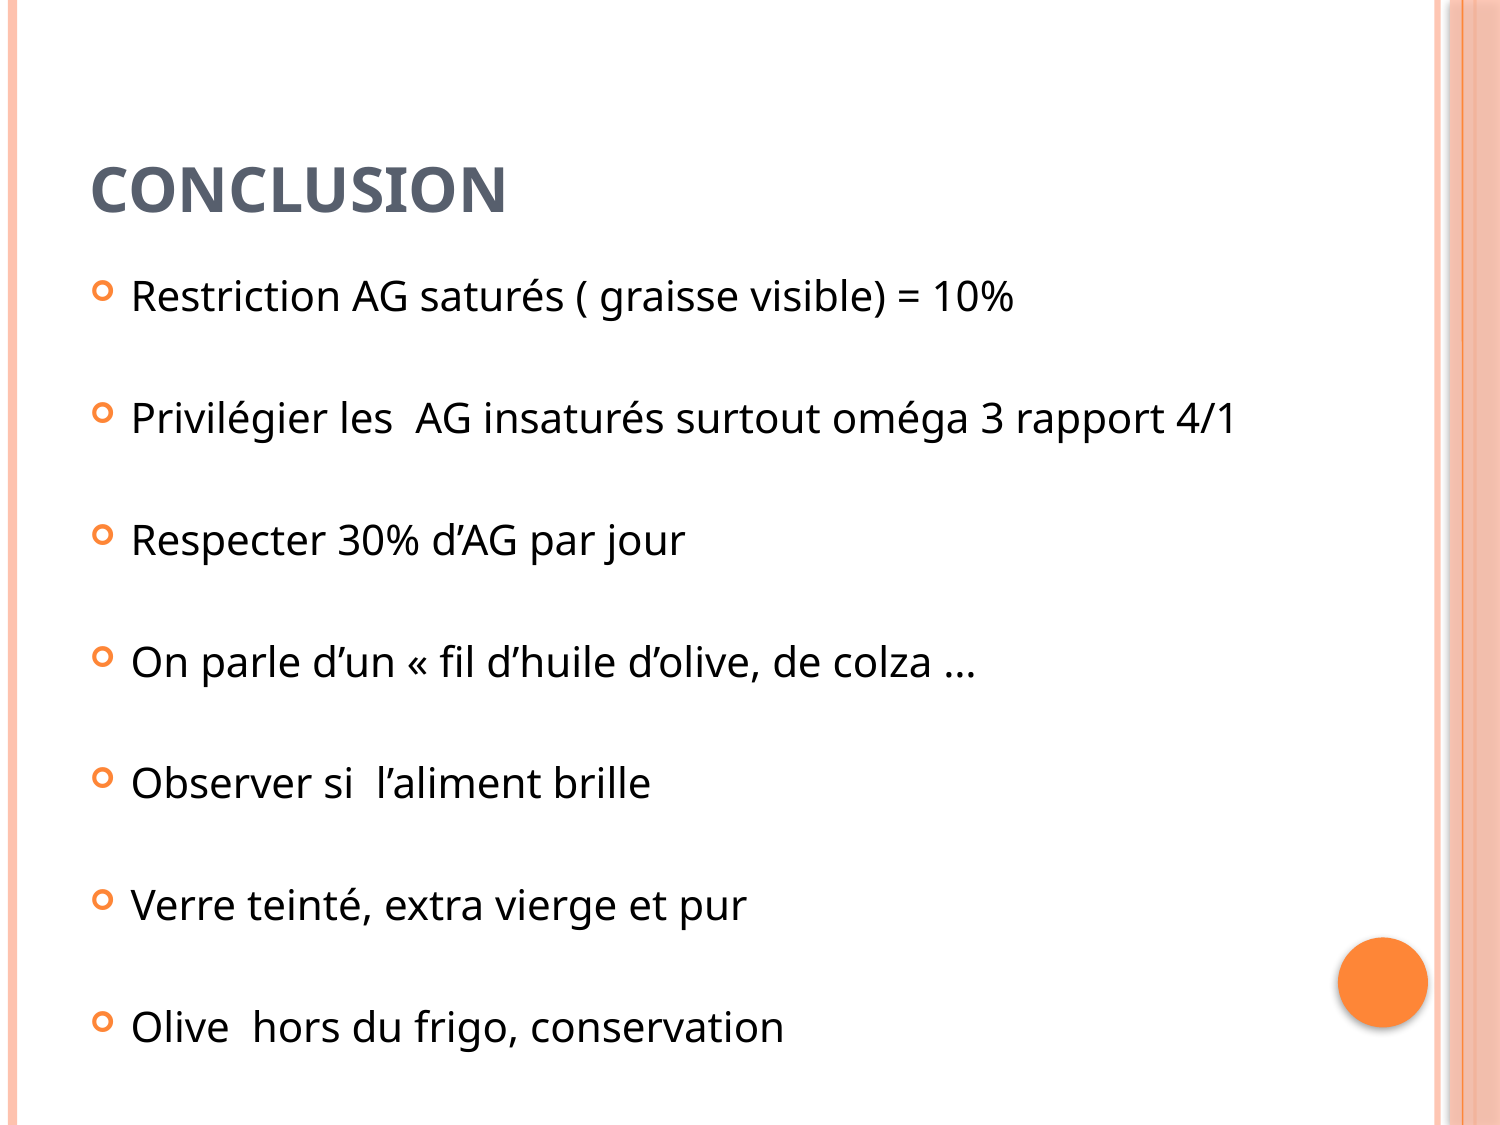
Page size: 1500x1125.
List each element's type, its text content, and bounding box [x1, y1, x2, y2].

list Restriction AG saturés ( graisse visible) = 10% Privilégier les AG insaturés surtout oméga 3 rapport 4/1 Respecter 30% d’AG par jour On parle d’un « fil d’huile d’olive, de colza … Observer si l’aliment brille Verre teinté, extra vierge et pur Olive hors du frigo, conservation [75, 262, 1300, 1062]
title CONCLUSION [75, 45, 1300, 233]
